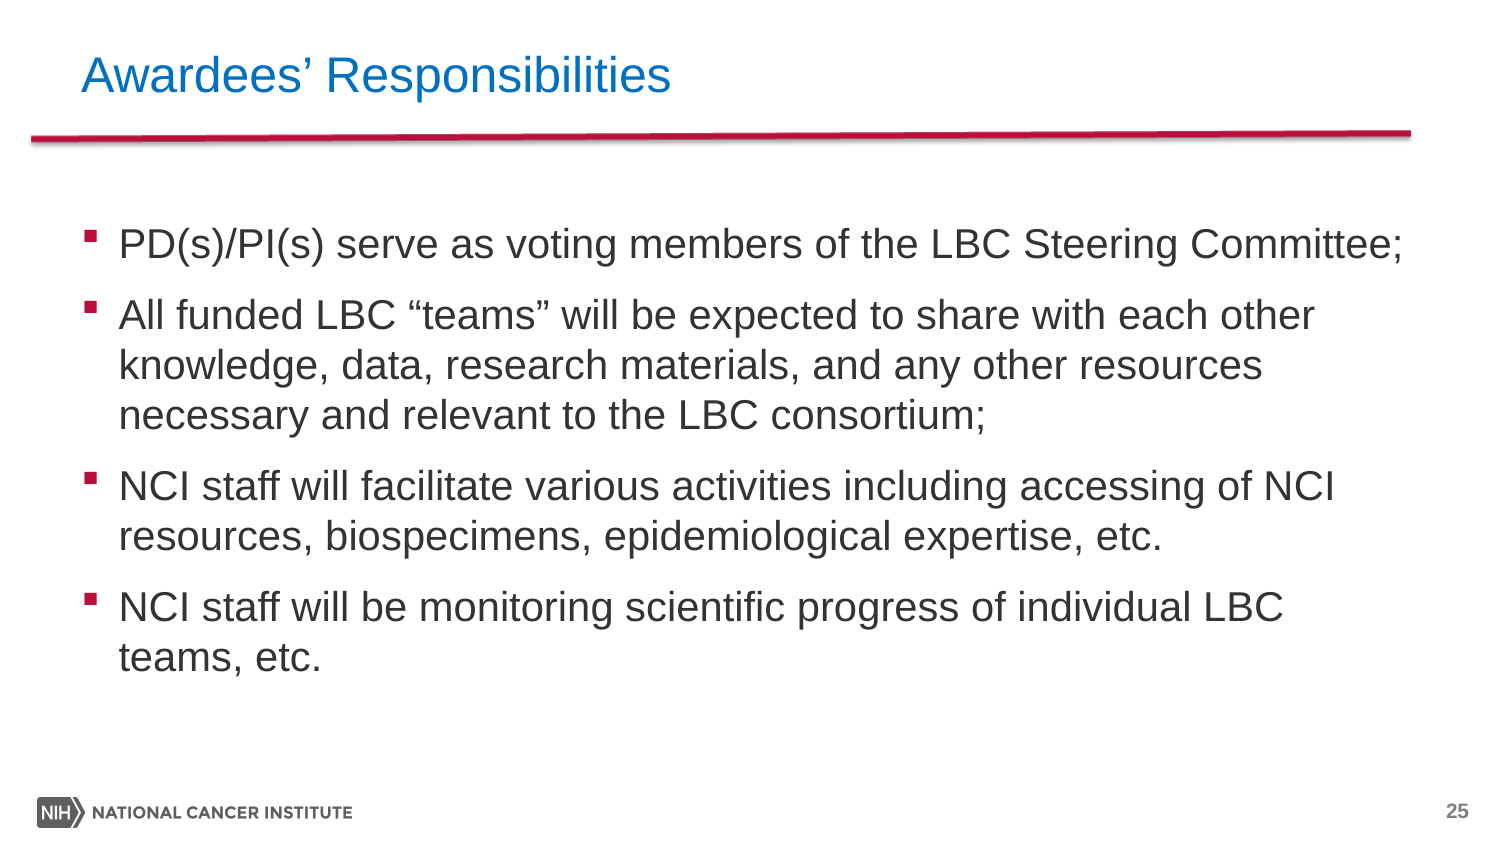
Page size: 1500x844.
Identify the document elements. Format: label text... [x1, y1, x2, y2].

picture [37, 797, 352, 828]
picture [24, 126, 1421, 153]
list PD(s)/PI(s) serve as voting members of the LBC Steering Committee; All funded LBC “teams” will be expected to share with each other knowledge, data, research materials, and any other resources necessary and relevant to the LBC consortium; NCI staff will facilitate various activities including accessing of NCI resources, biospecimens, epidemiological expertise, etc. NCI staff will be monitoring scientific progress of individual LBC teams, etc. [81, 216, 1421, 690]
title Awardees’ Responsibilities [81, 51, 1421, 104]
